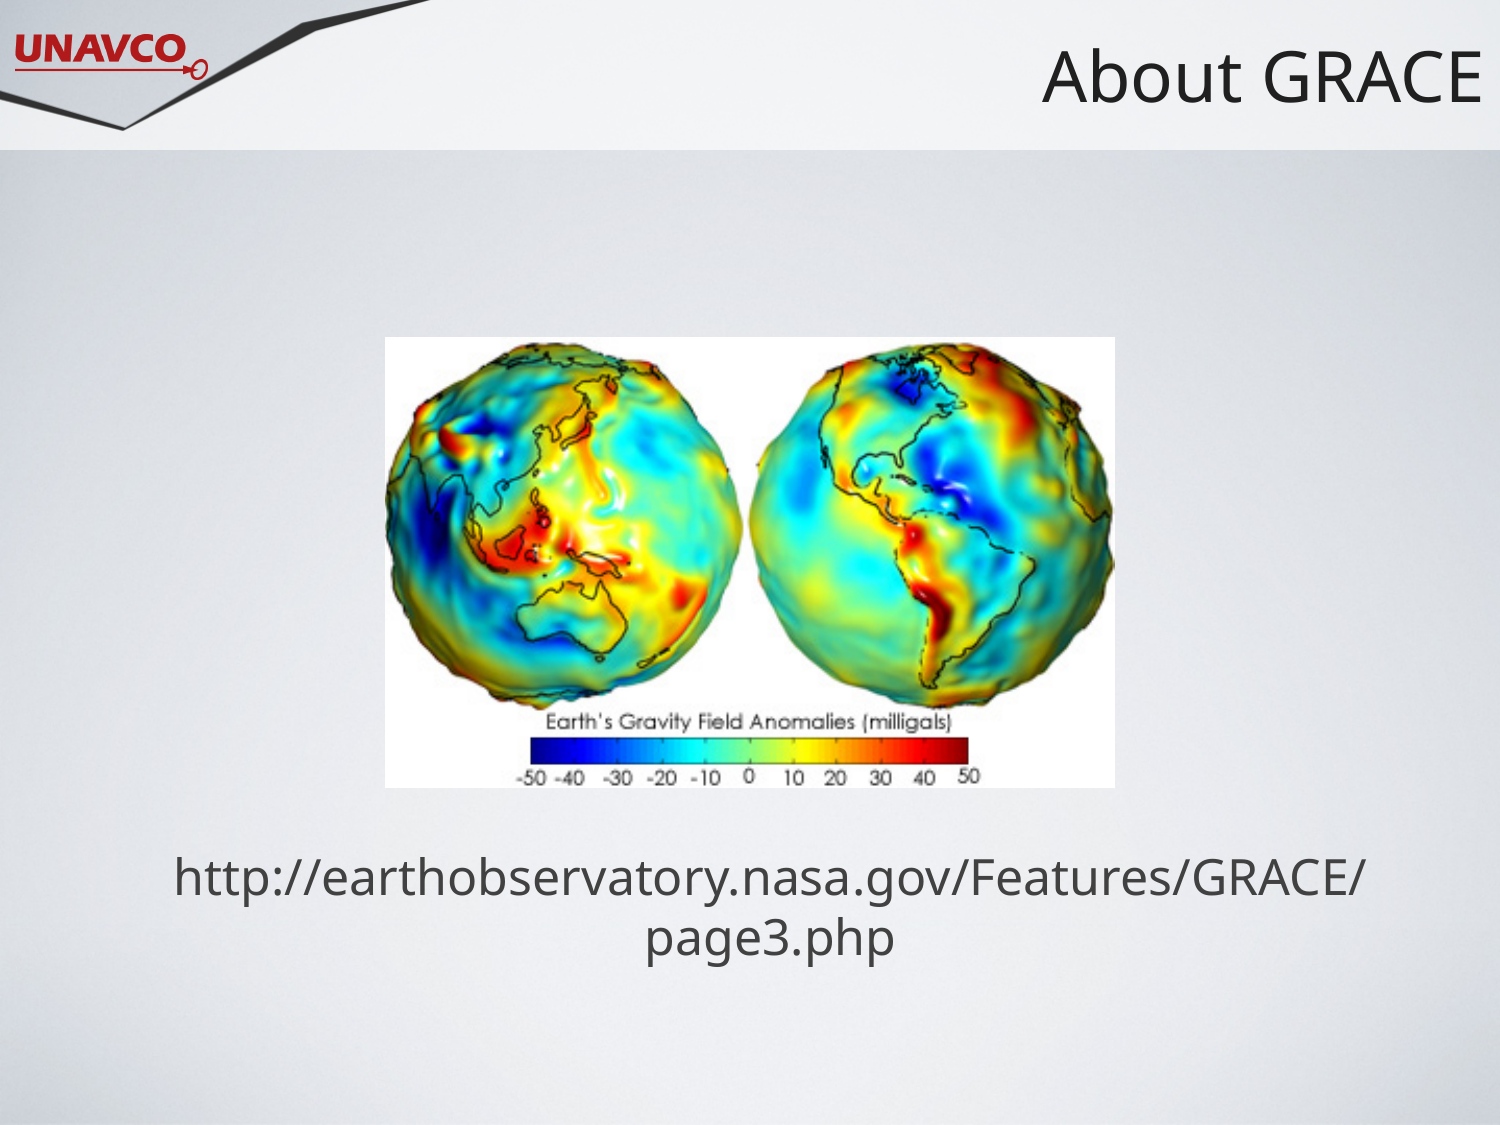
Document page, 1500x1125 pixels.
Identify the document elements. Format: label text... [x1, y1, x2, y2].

text_box http://earthobservatory.nasa.gov/Features/GRACE/page3.php [135, 838, 1406, 974]
title About GRACE [324, 2, 1489, 146]
picture [0, 0, 1500, 1125]
